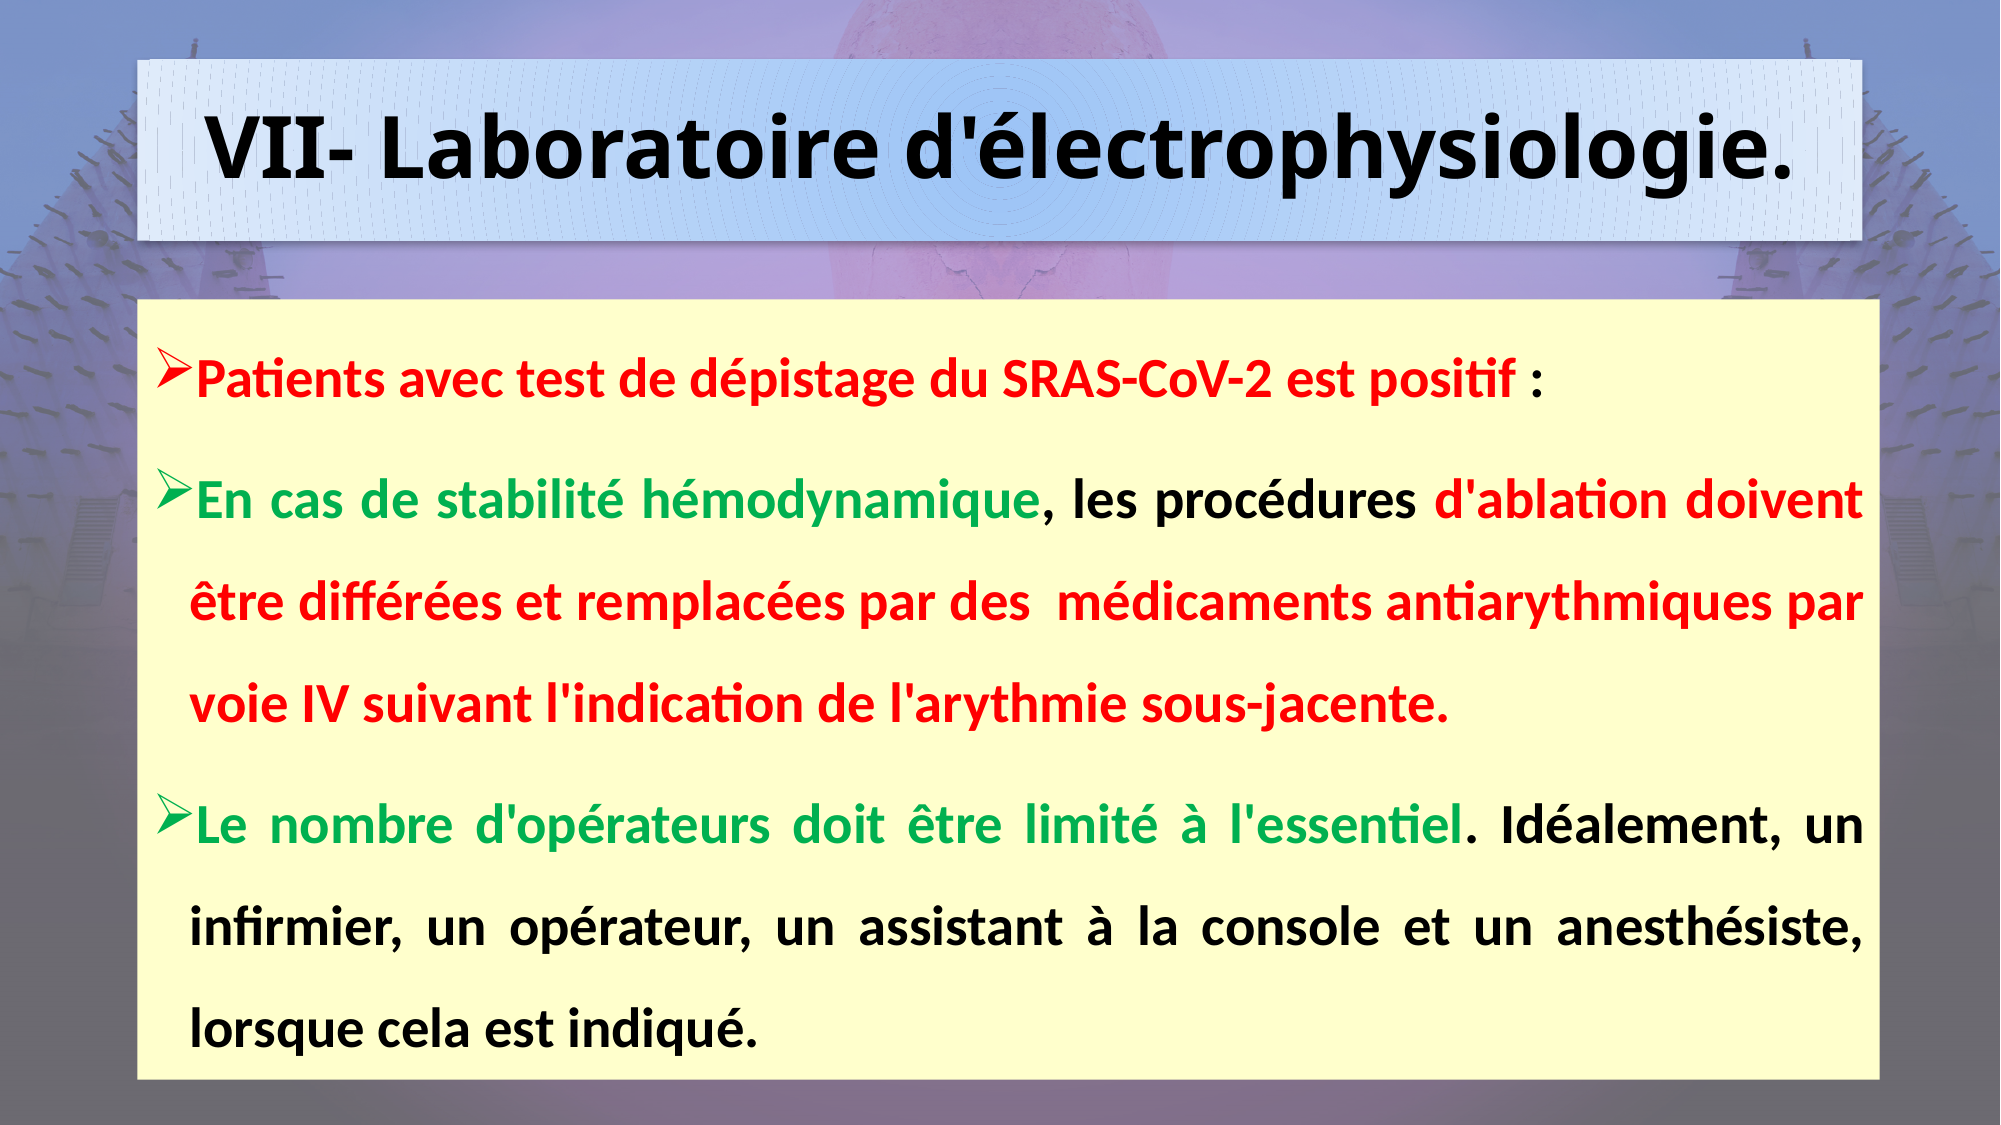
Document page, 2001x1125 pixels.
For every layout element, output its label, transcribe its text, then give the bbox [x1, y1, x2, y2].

list Patients avec test de dépistage du SRAS-CoV-2 est positif : En cas de stabilité hémodynamique, les procédures d'ablation doivent être différées et remplacées par des médicaments antiarythmiques par voie IV suivant l'indication de l'arythmie sous-jacente. Le nombre d'opérateurs doit être limité à l'essentiel. Idéalement, un infirmier, un opérateur, un assistant à la console et un anesthésiste, lorsque cela est indiqué. [137, 299, 1880, 1080]
title VII- Laboratoire d'électrophysiologie. [137, 59, 1863, 241]
